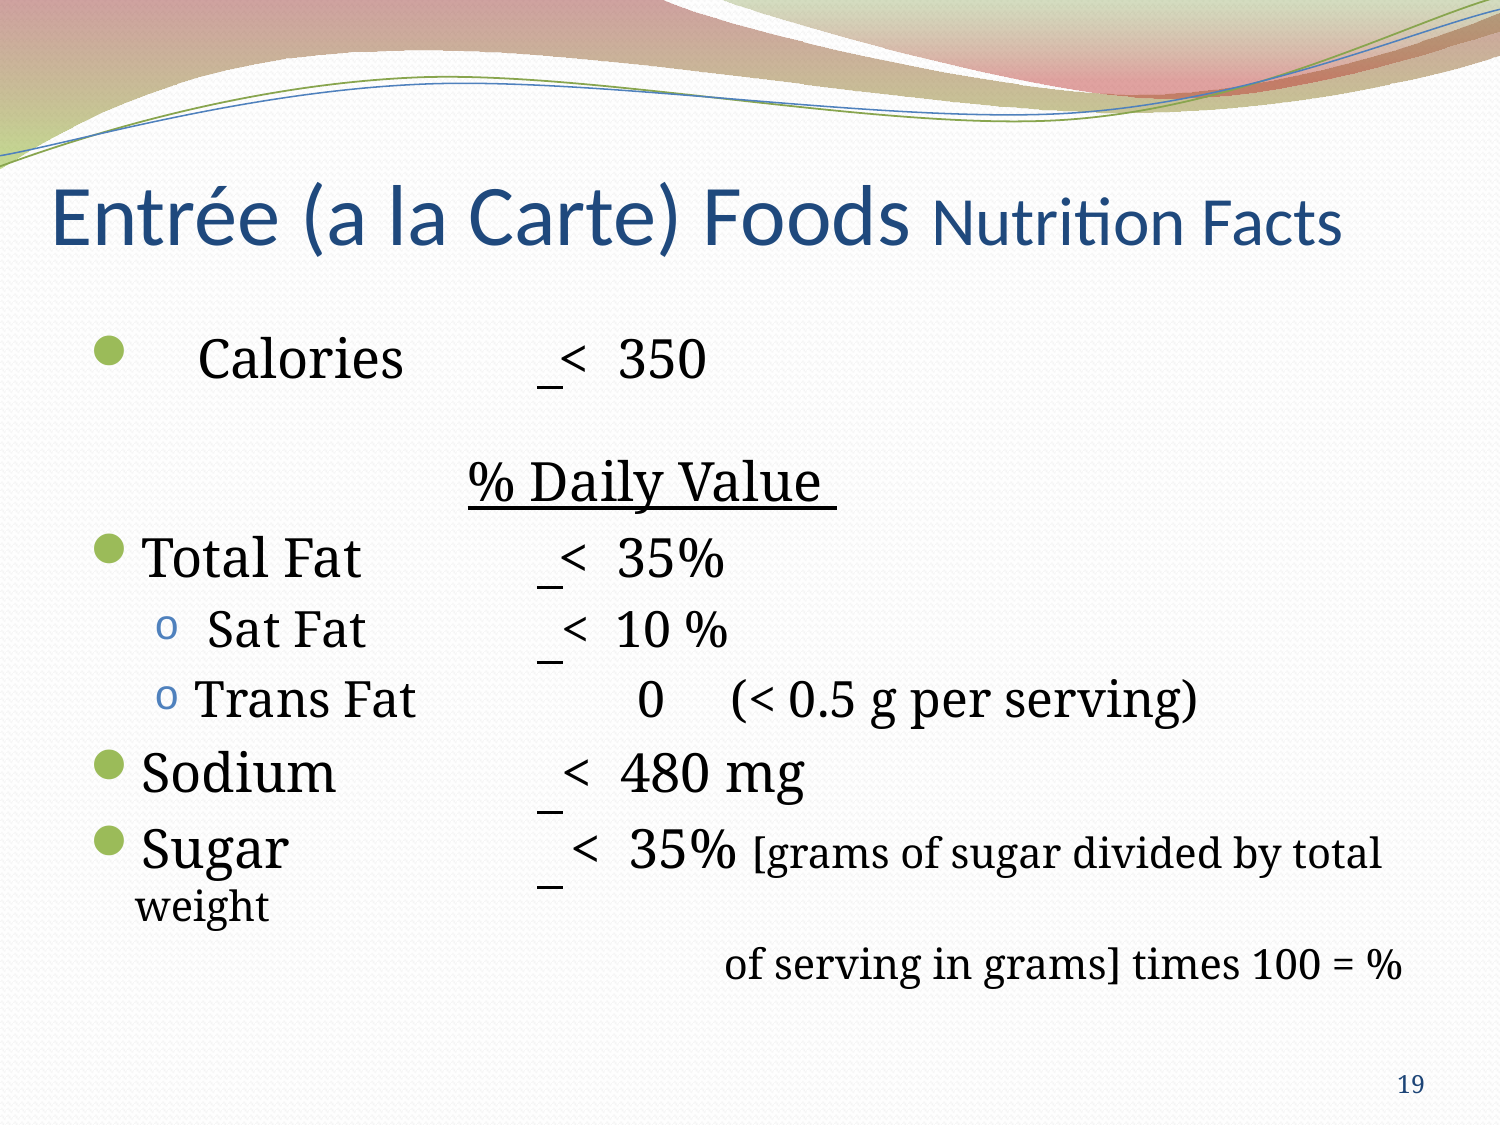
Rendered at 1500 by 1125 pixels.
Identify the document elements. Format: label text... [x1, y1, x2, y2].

slide_number 19 [1299, 1042, 1425, 1103]
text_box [539, 665, 562, 672]
list Calories < 350 % Daily Value Total Fat < 35% Sat Fat < 10 % Trans Fat 0 (< 0.5 g per serving) Sodium < 480 mg Sugar < 35% [grams of sugar divided by total weight of serving in grams] times 100 = % [75, 317, 1425, 1063]
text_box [539, 389, 562, 396]
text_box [539, 815, 562, 822]
title Entrée (a la Carte) Foods Nutrition Facts [50, 99, 1463, 263]
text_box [539, 590, 562, 597]
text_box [539, 890, 562, 897]
